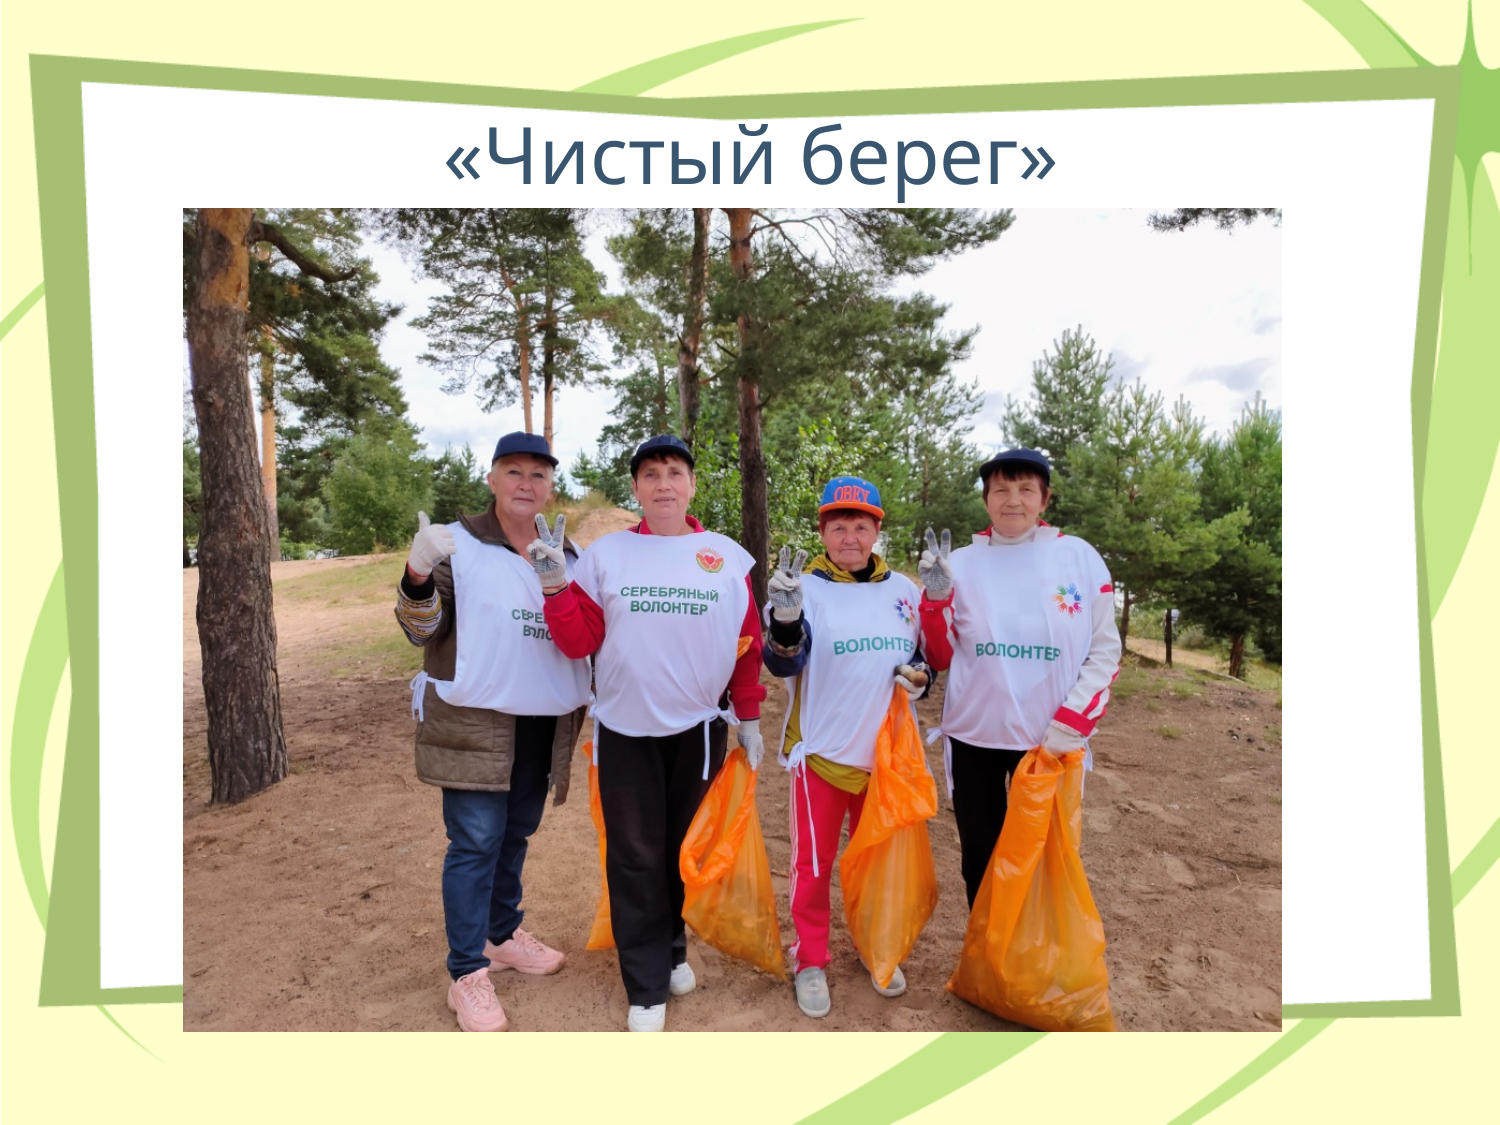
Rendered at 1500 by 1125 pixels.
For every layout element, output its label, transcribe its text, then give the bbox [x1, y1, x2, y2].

title «Чистый берег» [76, 59, 1427, 247]
picture [0, 0, 1500, 1125]
